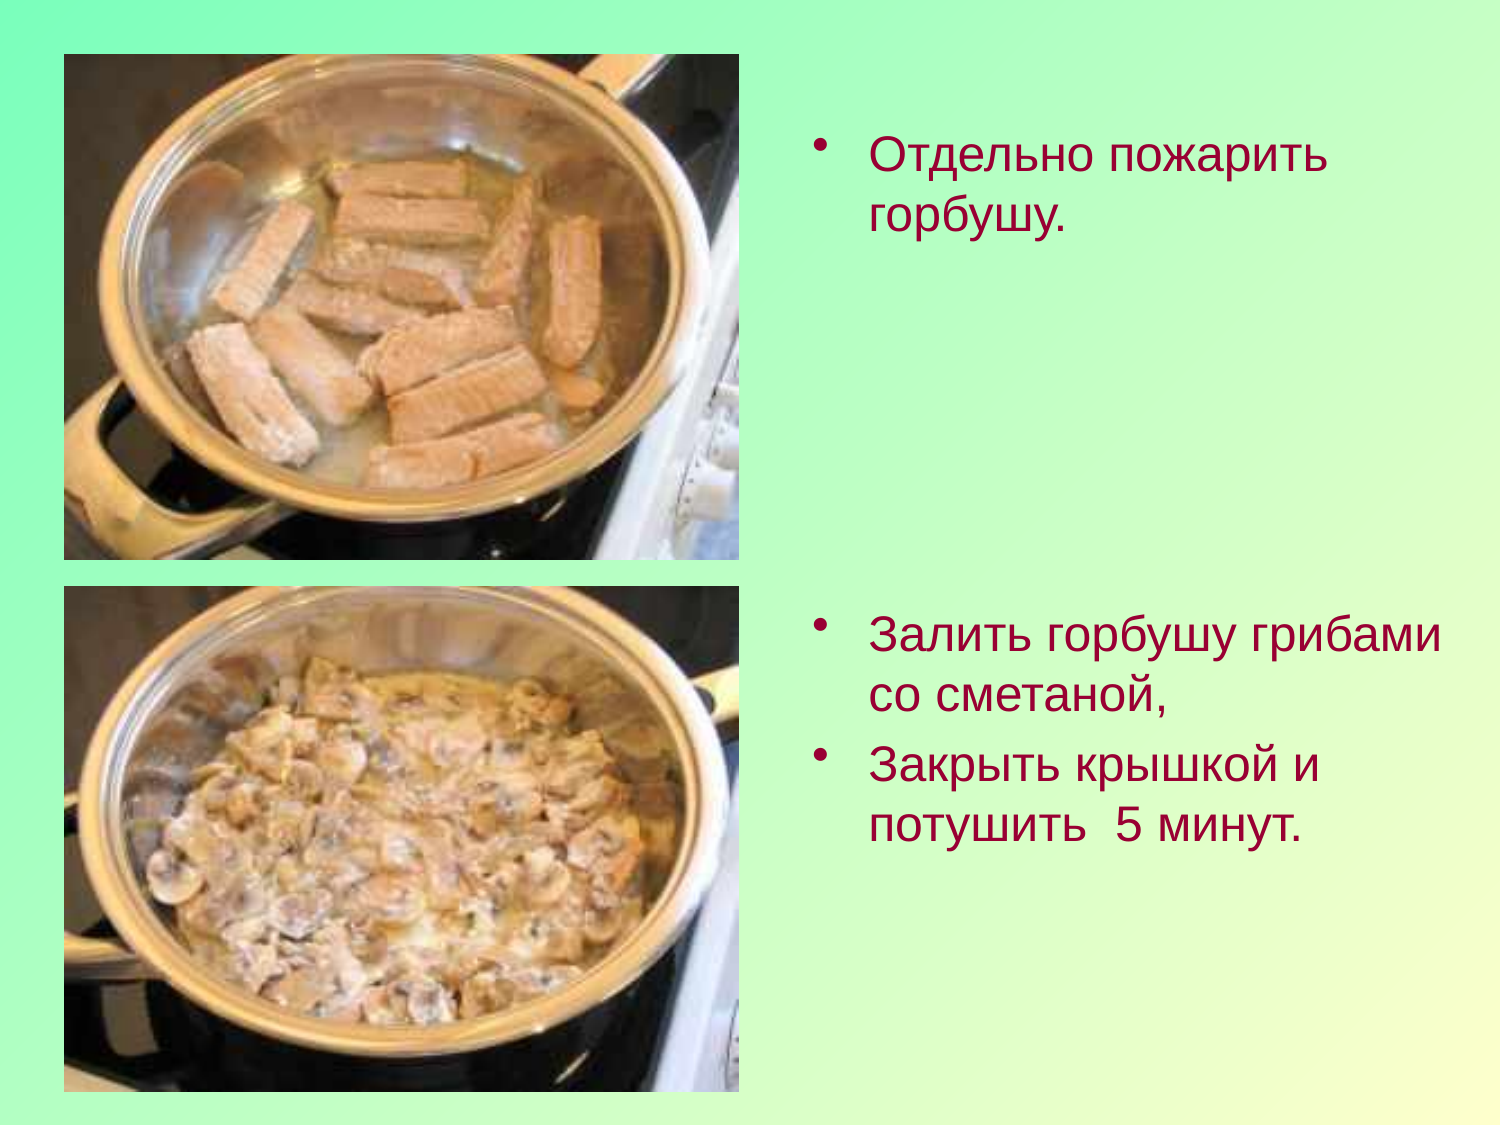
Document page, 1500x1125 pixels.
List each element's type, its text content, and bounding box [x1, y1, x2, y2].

list Отдельно пожарить горбушу. Залить горбушу грибами со сметаной, Закрыть крышкой и потушить 5 минут. [797, 113, 1460, 1047]
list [64, 585, 739, 1092]
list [64, 54, 739, 561]
